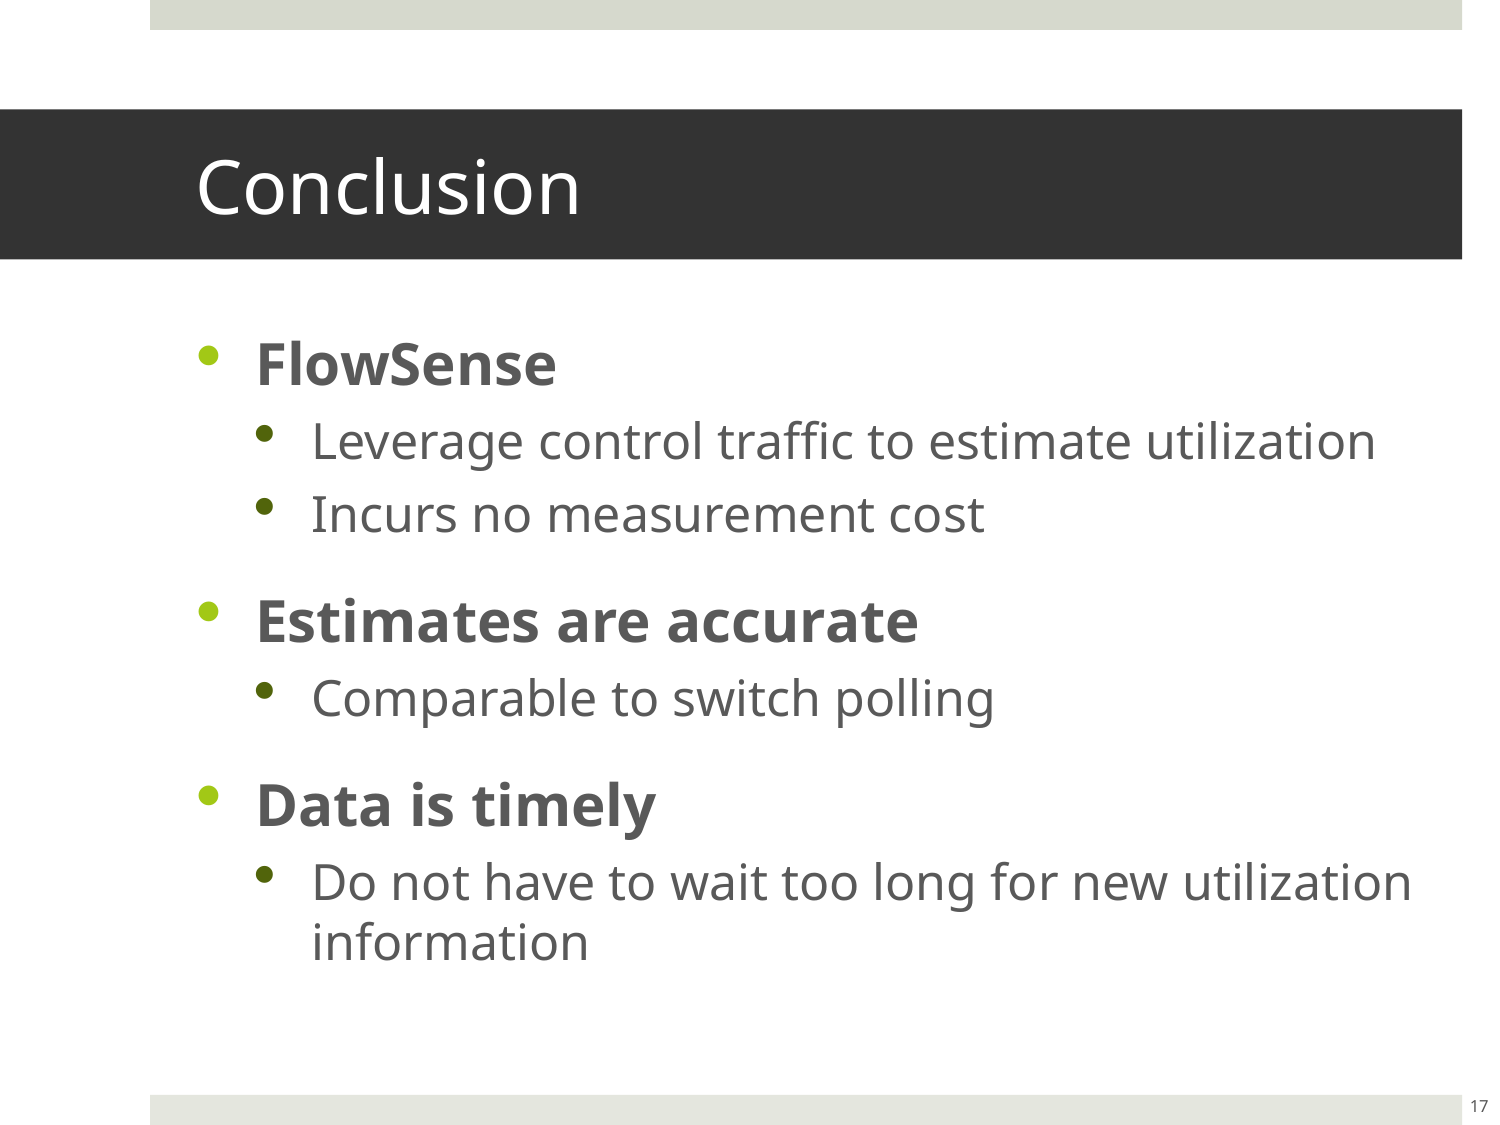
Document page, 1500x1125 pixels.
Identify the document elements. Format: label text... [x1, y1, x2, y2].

title Conclusion [0, 109, 1463, 260]
list FlowSense Leverage control traffic to estimate utilization Incurs no measurement cost Estimates are accurate Comparable to switch polling Data is timely Do not have to wait too long for new utilization information [183, 319, 1433, 1078]
slide_number 17 [1441, 1077, 1500, 1125]
